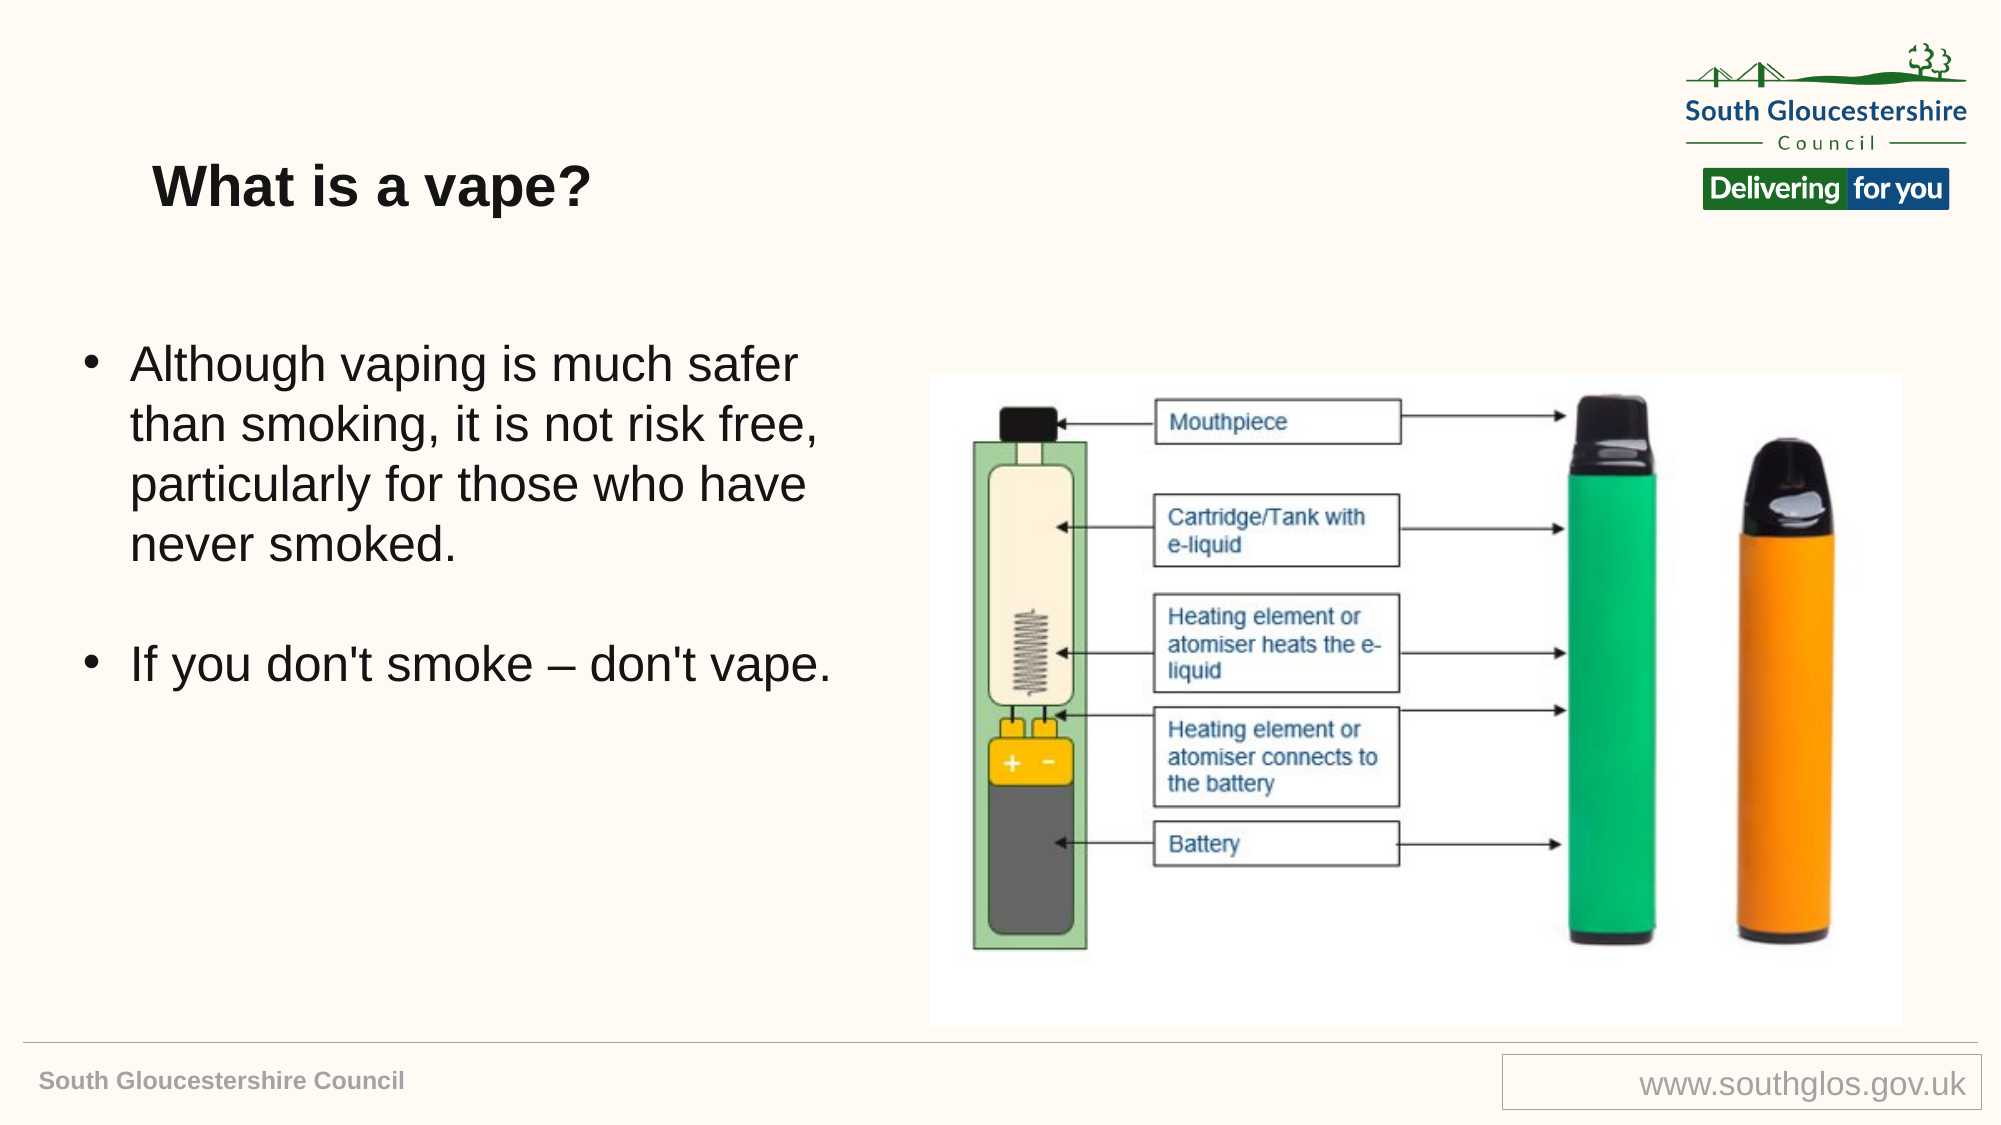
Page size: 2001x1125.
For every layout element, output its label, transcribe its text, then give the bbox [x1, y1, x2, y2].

picture [1684, 43, 1968, 210]
picture [930, 373, 1903, 1027]
title What is a vape? [137, 59, 1644, 316]
text_box Although vaping is much safer than smoking, it is not risk free, particularly for those who have never smoked. If you don't smoke – don't vape. [67, 324, 878, 745]
footer South Gloucestershire Council [23, 1054, 699, 1106]
